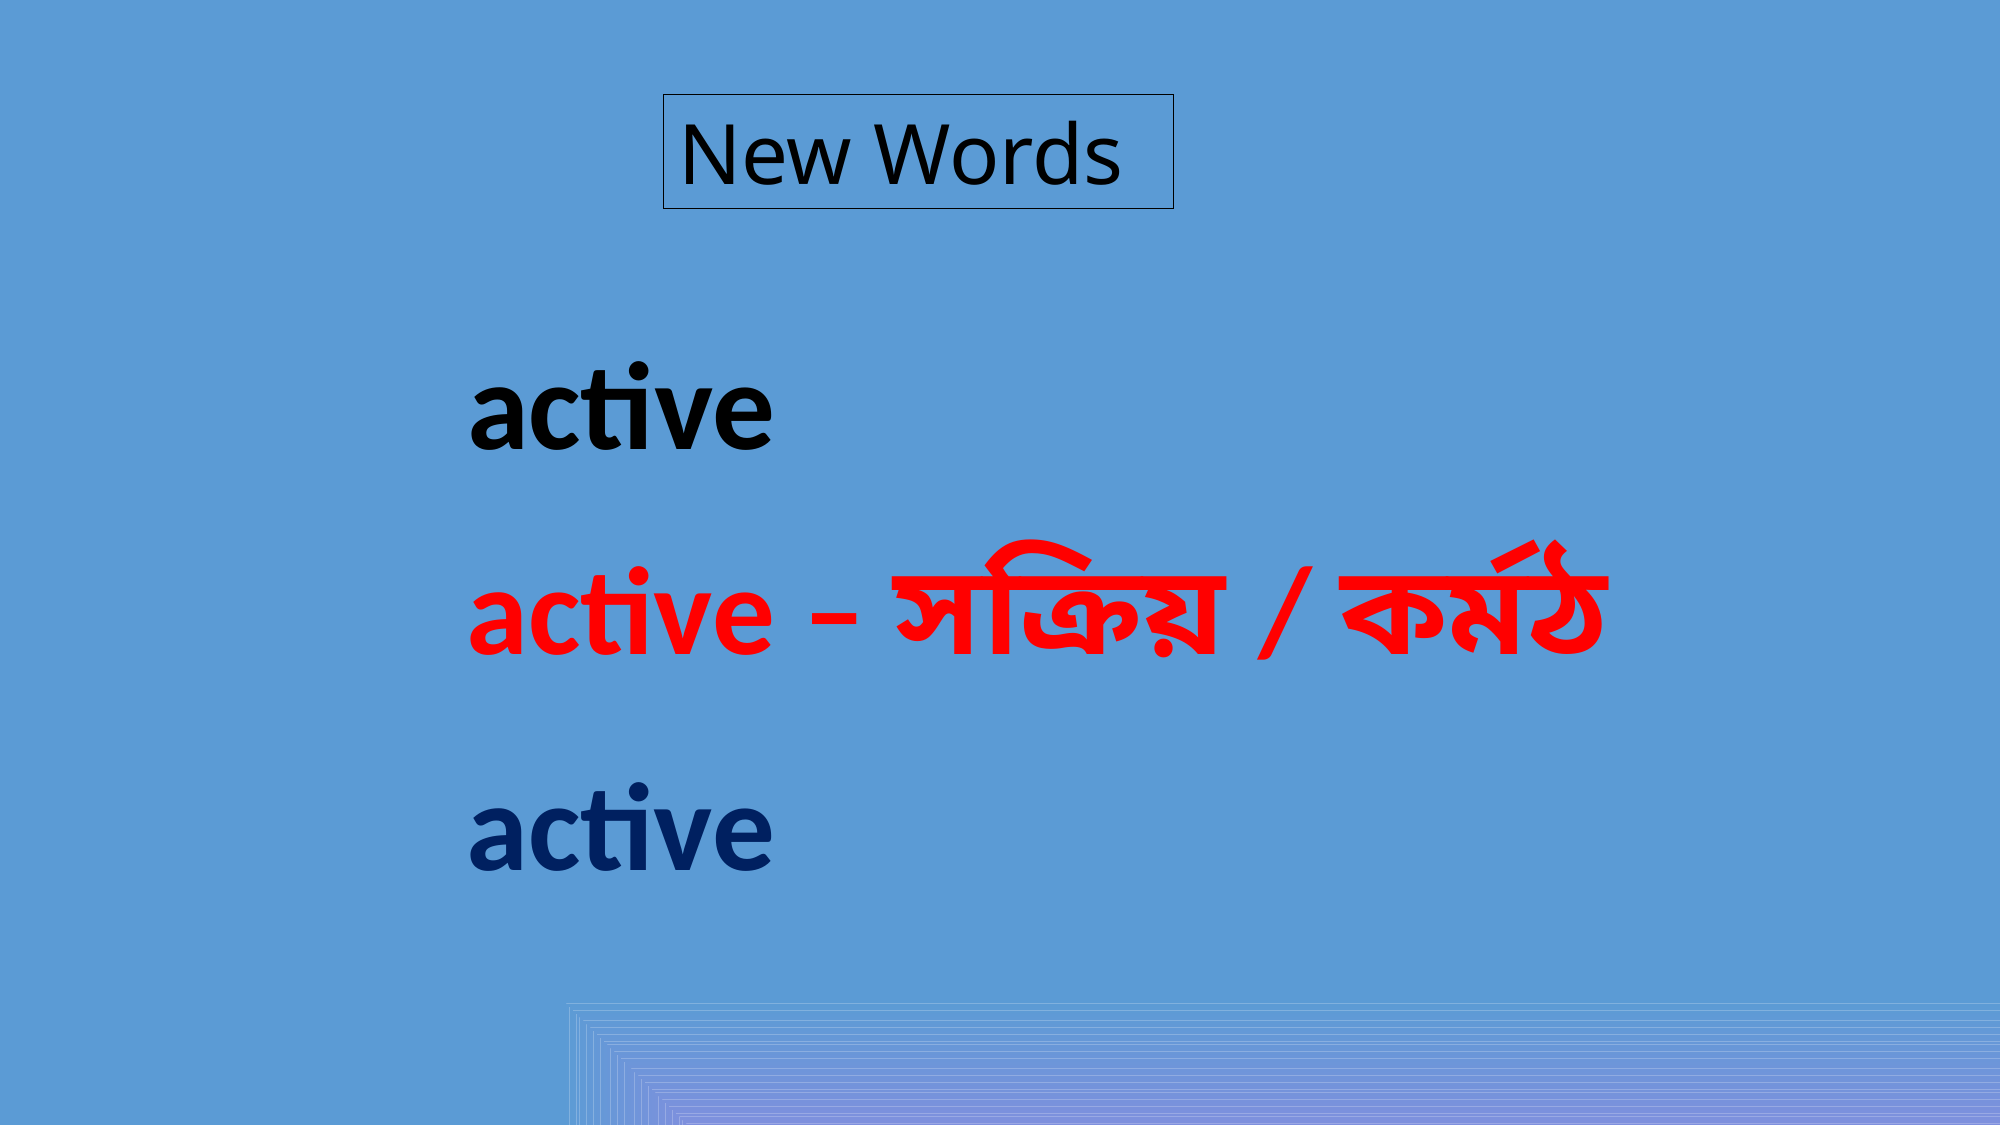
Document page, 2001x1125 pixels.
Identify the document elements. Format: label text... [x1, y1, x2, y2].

text_box active – সক্রিয় / কর্মঠ [452, 522, 1807, 687]
text_box active [452, 317, 983, 482]
text_box New Words [663, 94, 1174, 209]
text_box active [452, 738, 1059, 903]
